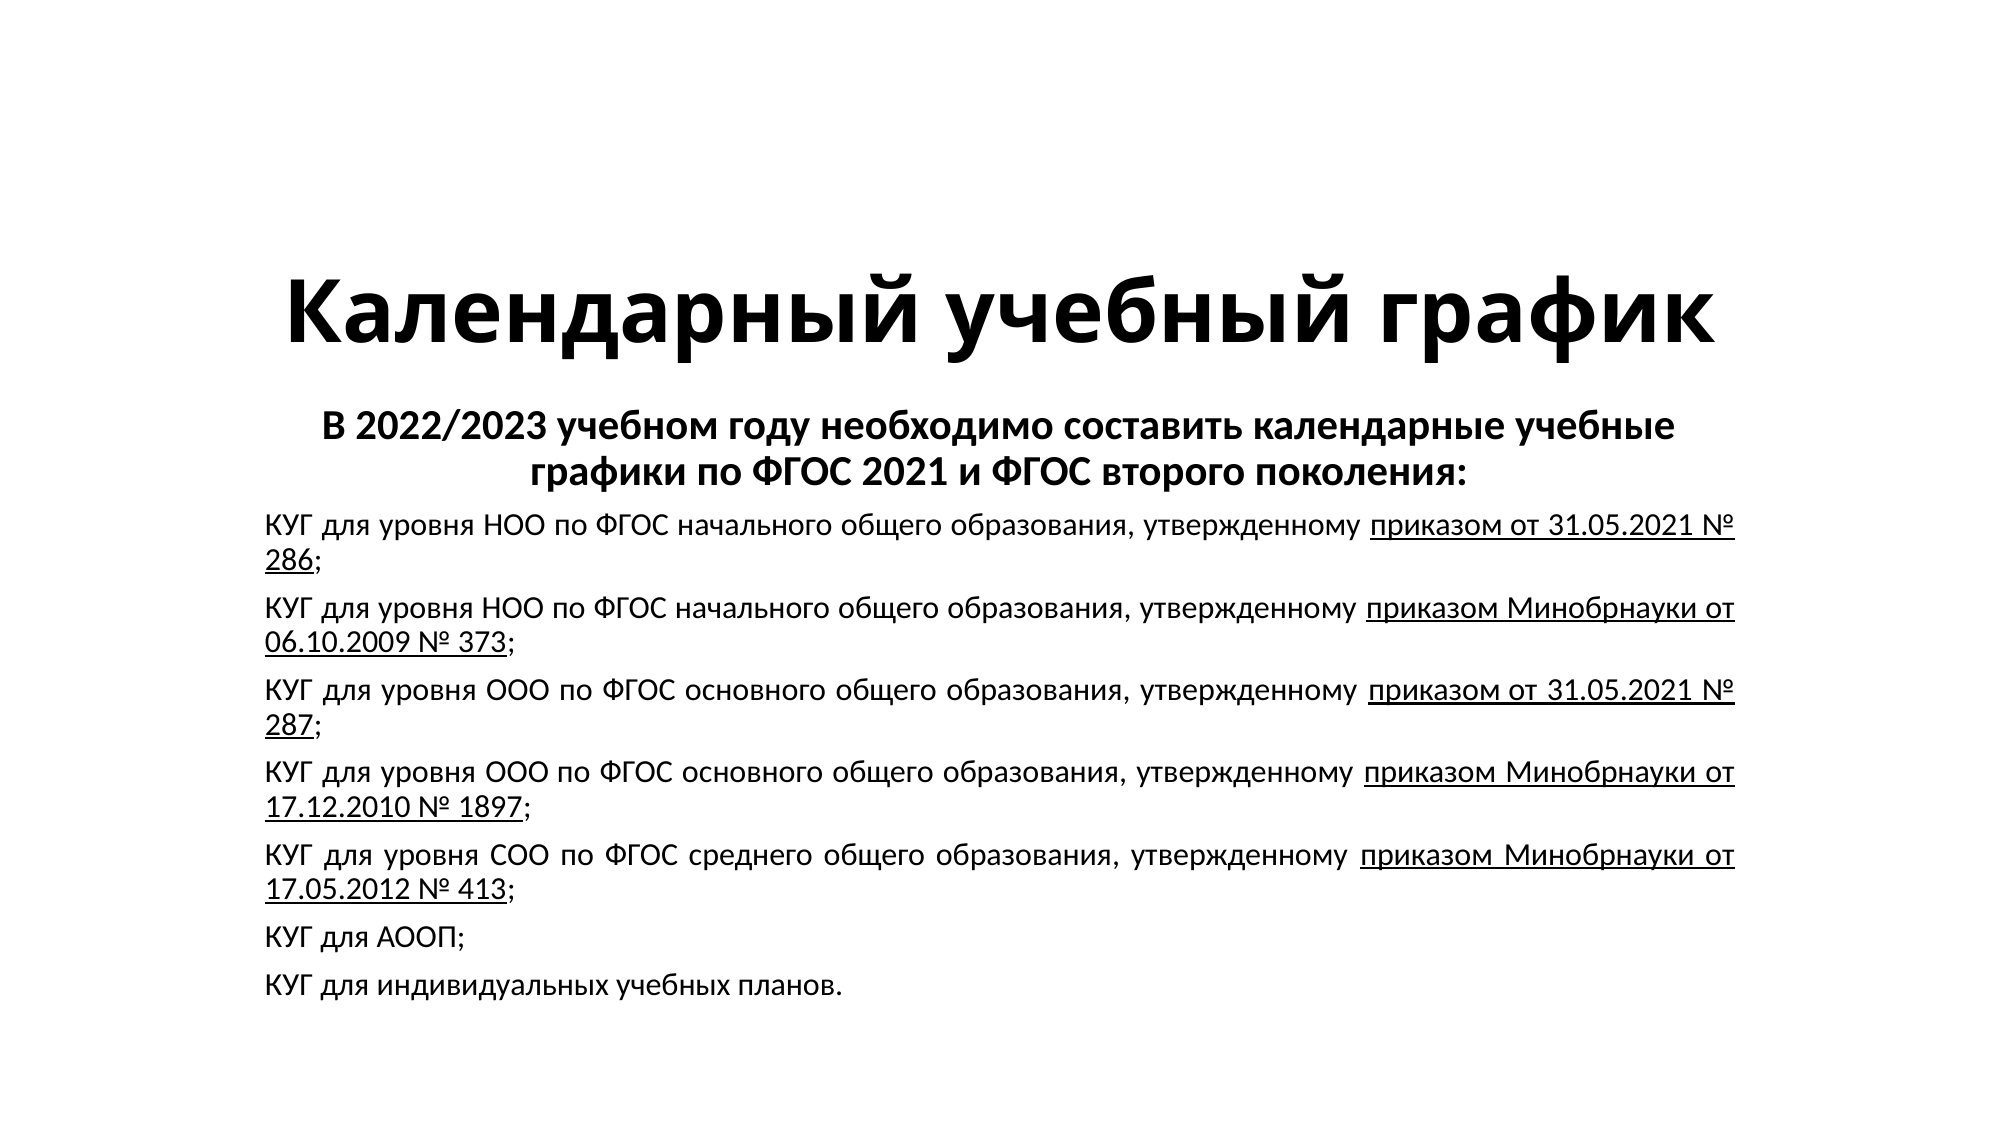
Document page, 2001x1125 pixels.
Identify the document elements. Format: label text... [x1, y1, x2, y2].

subtitle В 2022/2023 учебном году необходимо составить календарные учебные графики по ФГОС 2021 и ФГОС второго поколения: КУГ для уровня НОО по ФГОС начального общего образования, утвержденному приказом от 31.05.2021 № 286; КУГ для уровня НОО по ФГОС начального общего образования, утвержденному приказом Минобрнауки от 06.10.2009 № 373; КУГ для уровня ООО по ФГОС основного общего образования, утвержденному приказом от 31.05.2021 № 287; КУГ для уровня ООО по ФГОС основного общего образования, утвержденному приказом Минобрнауки от 17.12.2010 № 1897; КУГ для уровня СОО по ФГОС среднего общего образования, утвержденному приказом Минобрнауки от 17.05.2012 № 413; КУГ для АООП; КУГ для индивидуальных учебных планов. [249, 395, 1750, 1019]
title Календарный учебный график [249, 184, 1750, 370]
